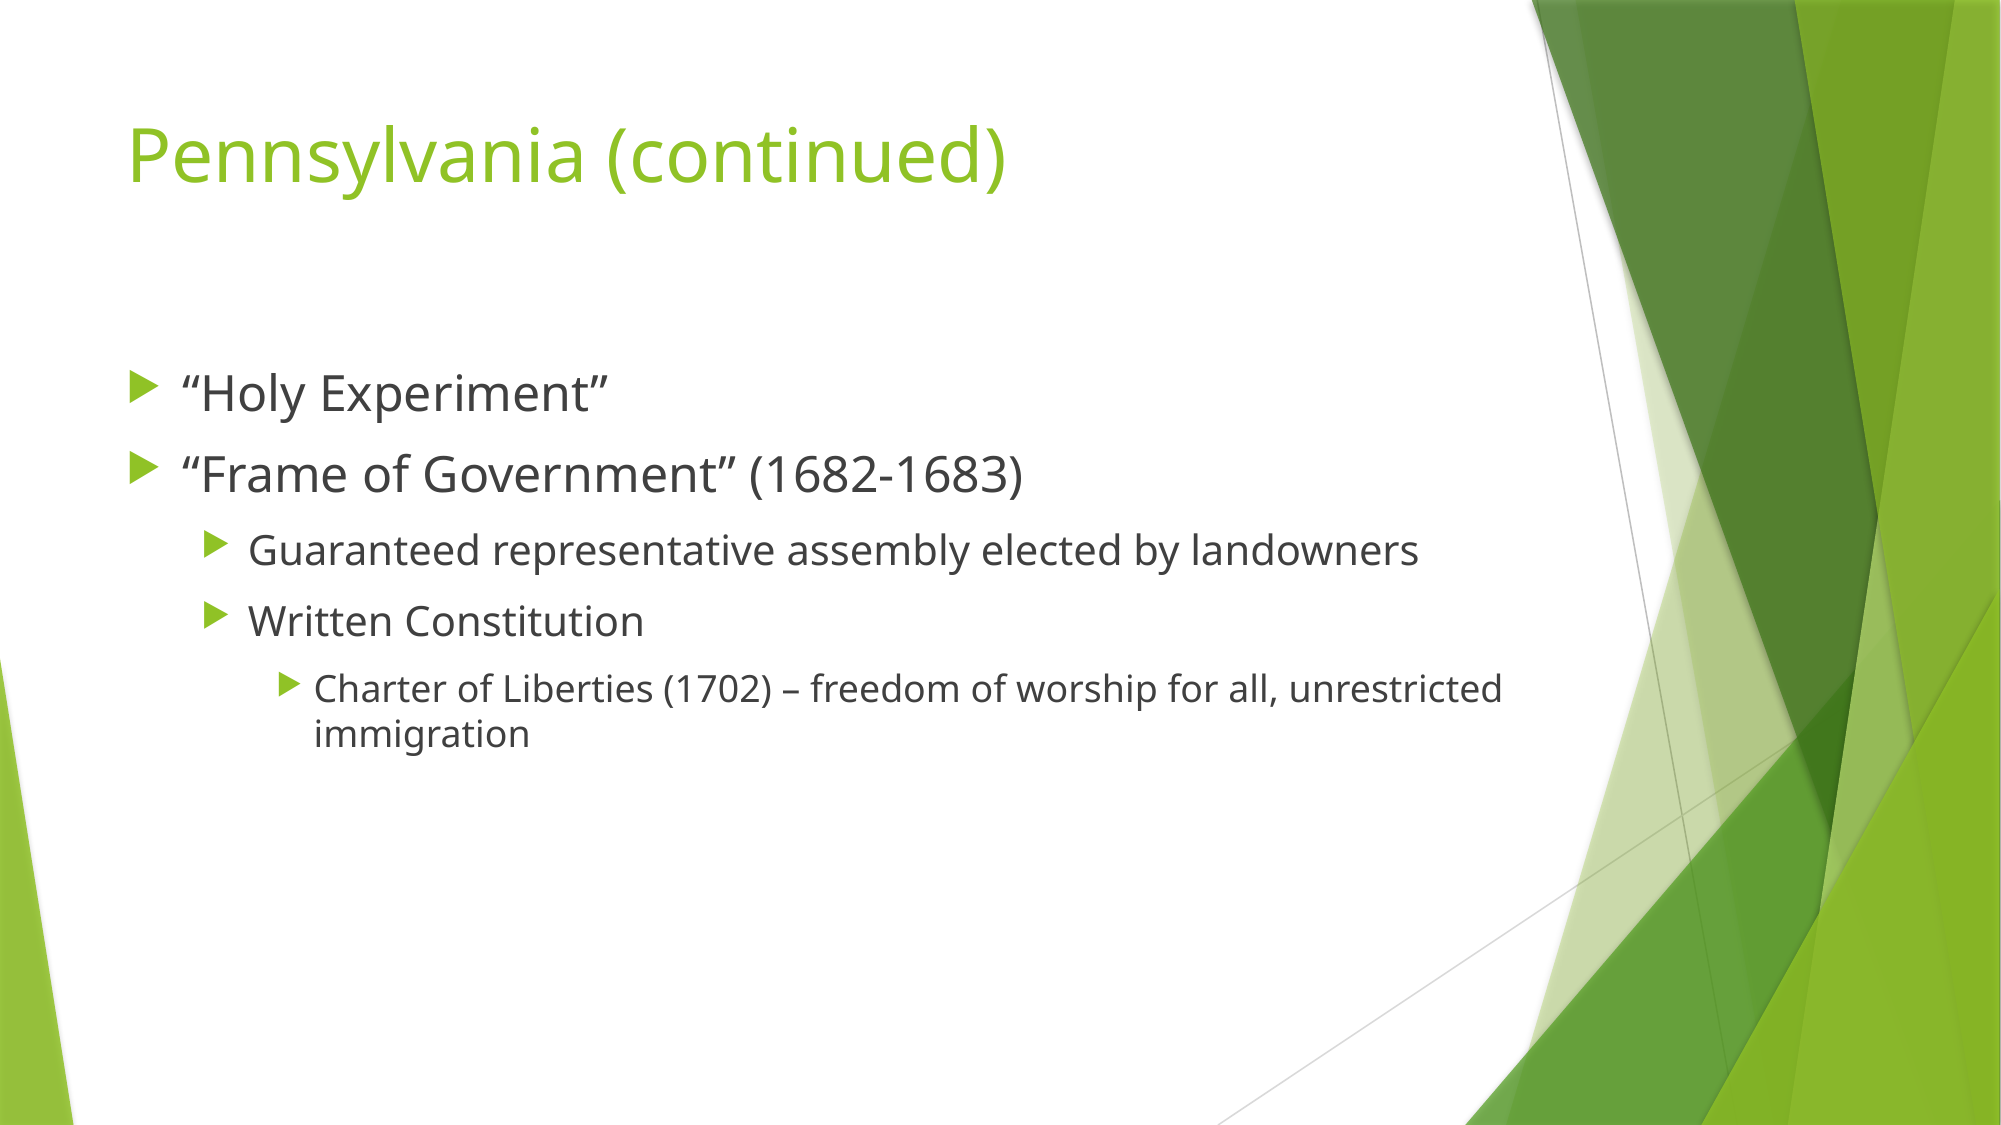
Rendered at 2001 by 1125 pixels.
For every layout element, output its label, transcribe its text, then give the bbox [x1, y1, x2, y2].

title Pennsylvania (continued) [111, 99, 1522, 317]
list “Holy Experiment” “Frame of Government” (1682-1683) Guaranteed representative assembly elected by landowners Written Constitution Charter of Liberties (1702) – freedom of worship for all, unrestricted immigration [111, 354, 1522, 992]
